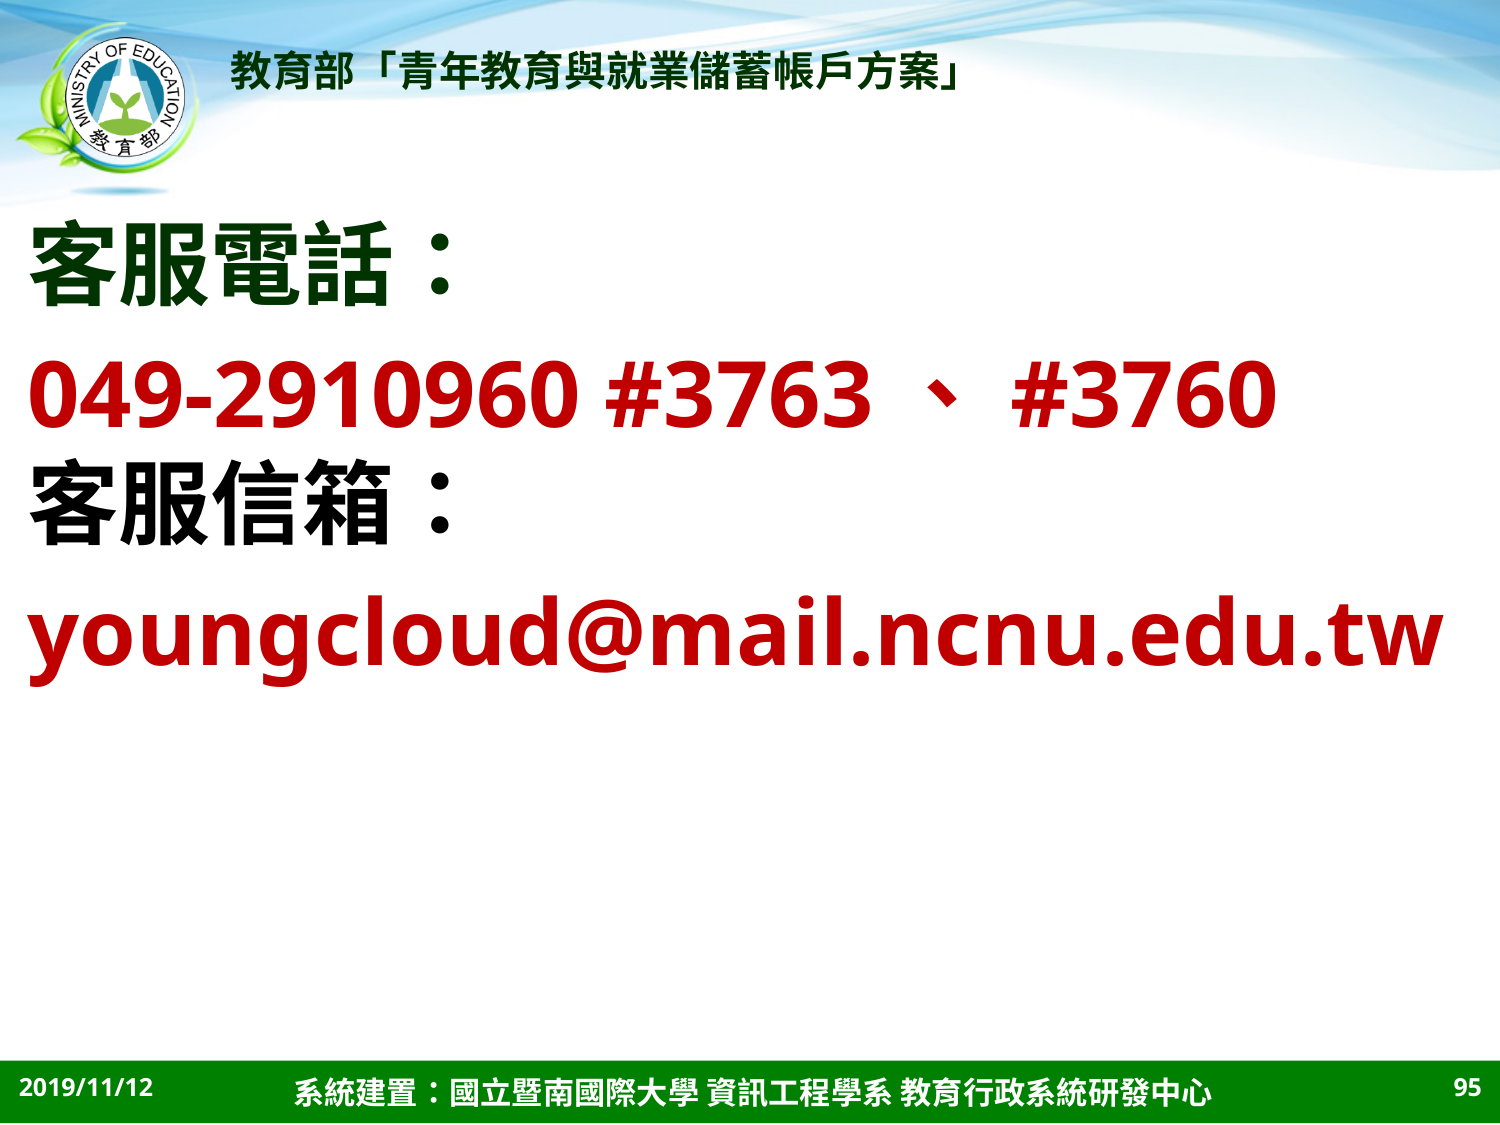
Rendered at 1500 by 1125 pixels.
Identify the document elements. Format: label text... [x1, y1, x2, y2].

picture [0, 0, 1500, 1060]
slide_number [3, 1063, 355, 1117]
slide_number 95 [1146, 1063, 1498, 1117]
text_box 客服電話： 049-2910960 #3763、#3760 客服信箱： youngcloud@mail.ncnu.edu.tw [12, 199, 1488, 692]
text_box [18, 5, 1500, 336]
